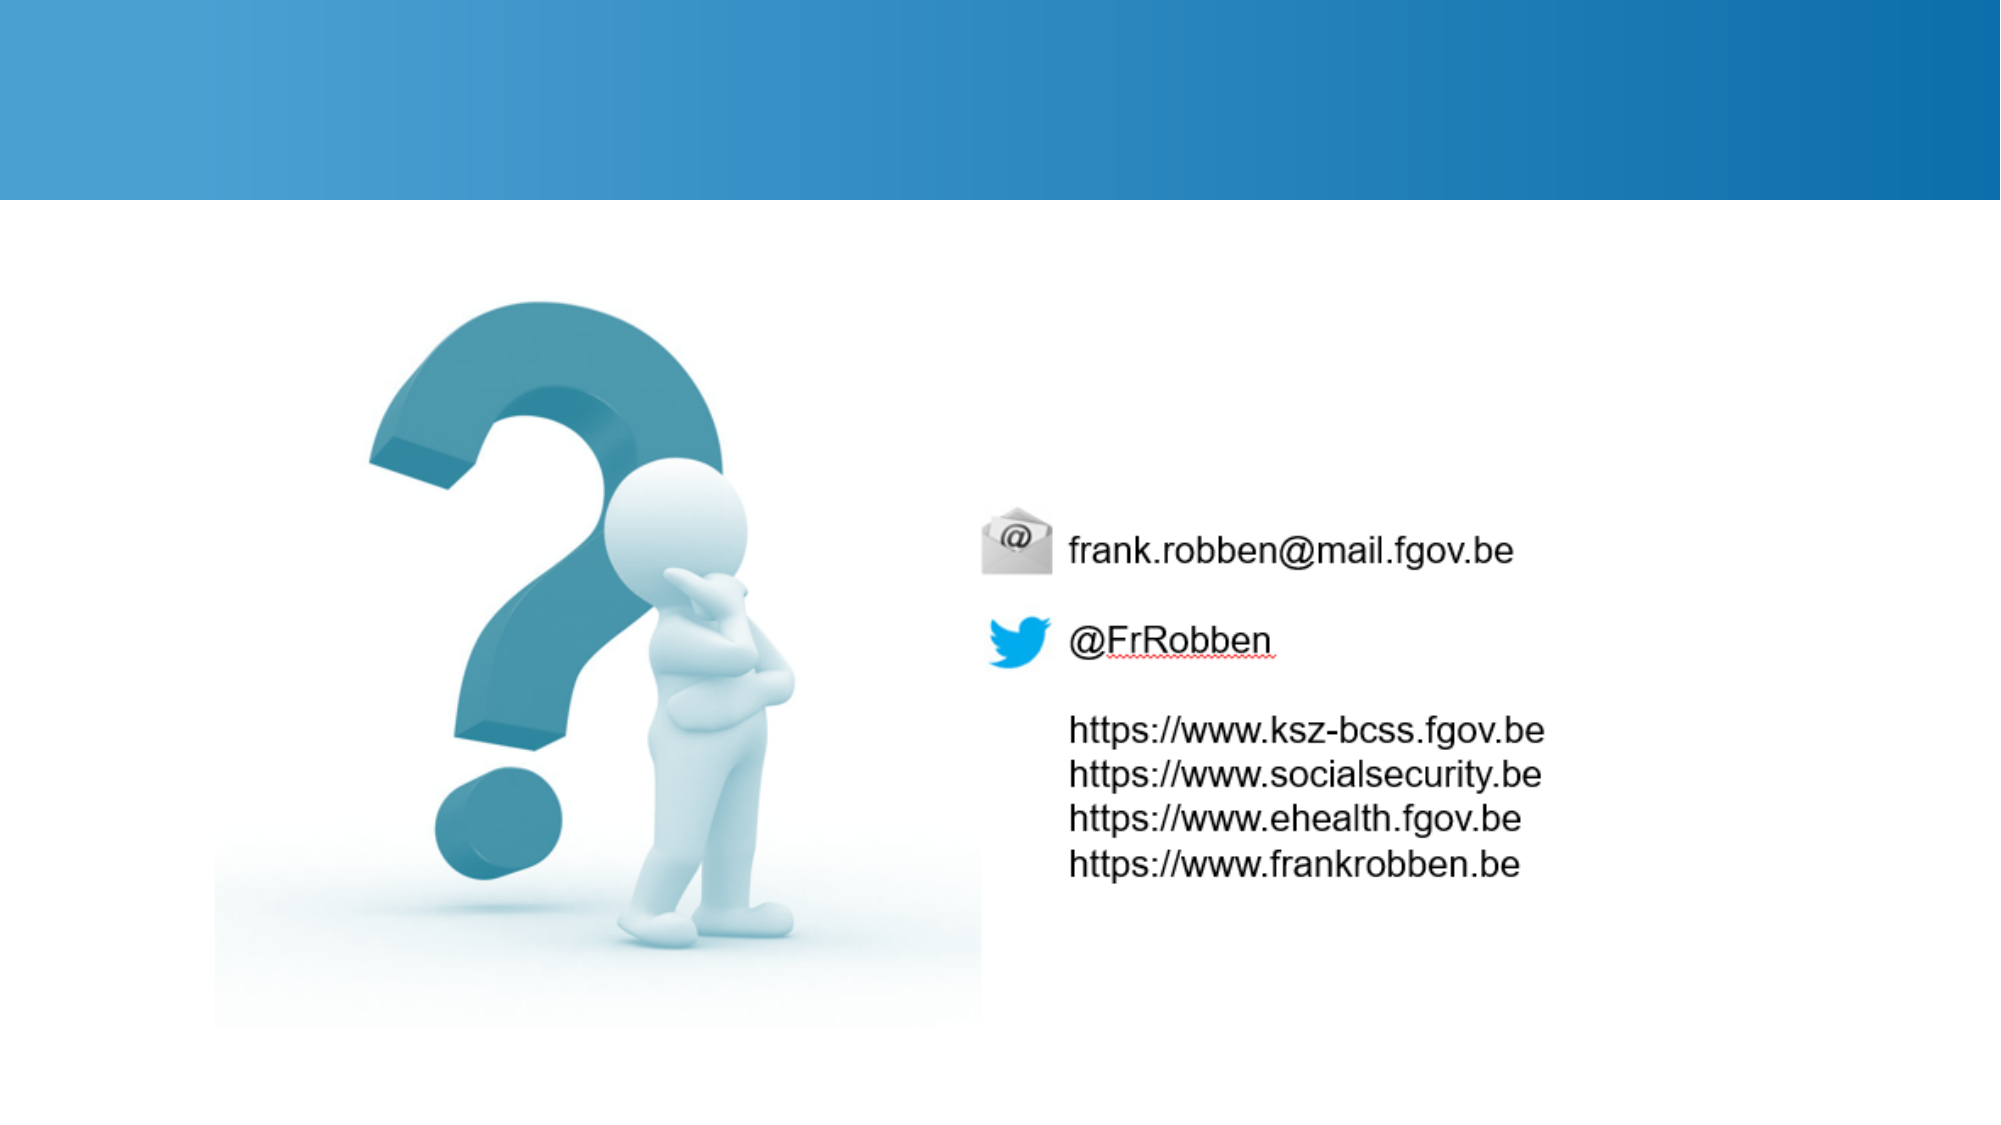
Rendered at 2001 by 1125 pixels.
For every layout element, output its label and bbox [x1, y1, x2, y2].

picture [178, 209, 1753, 1101]
